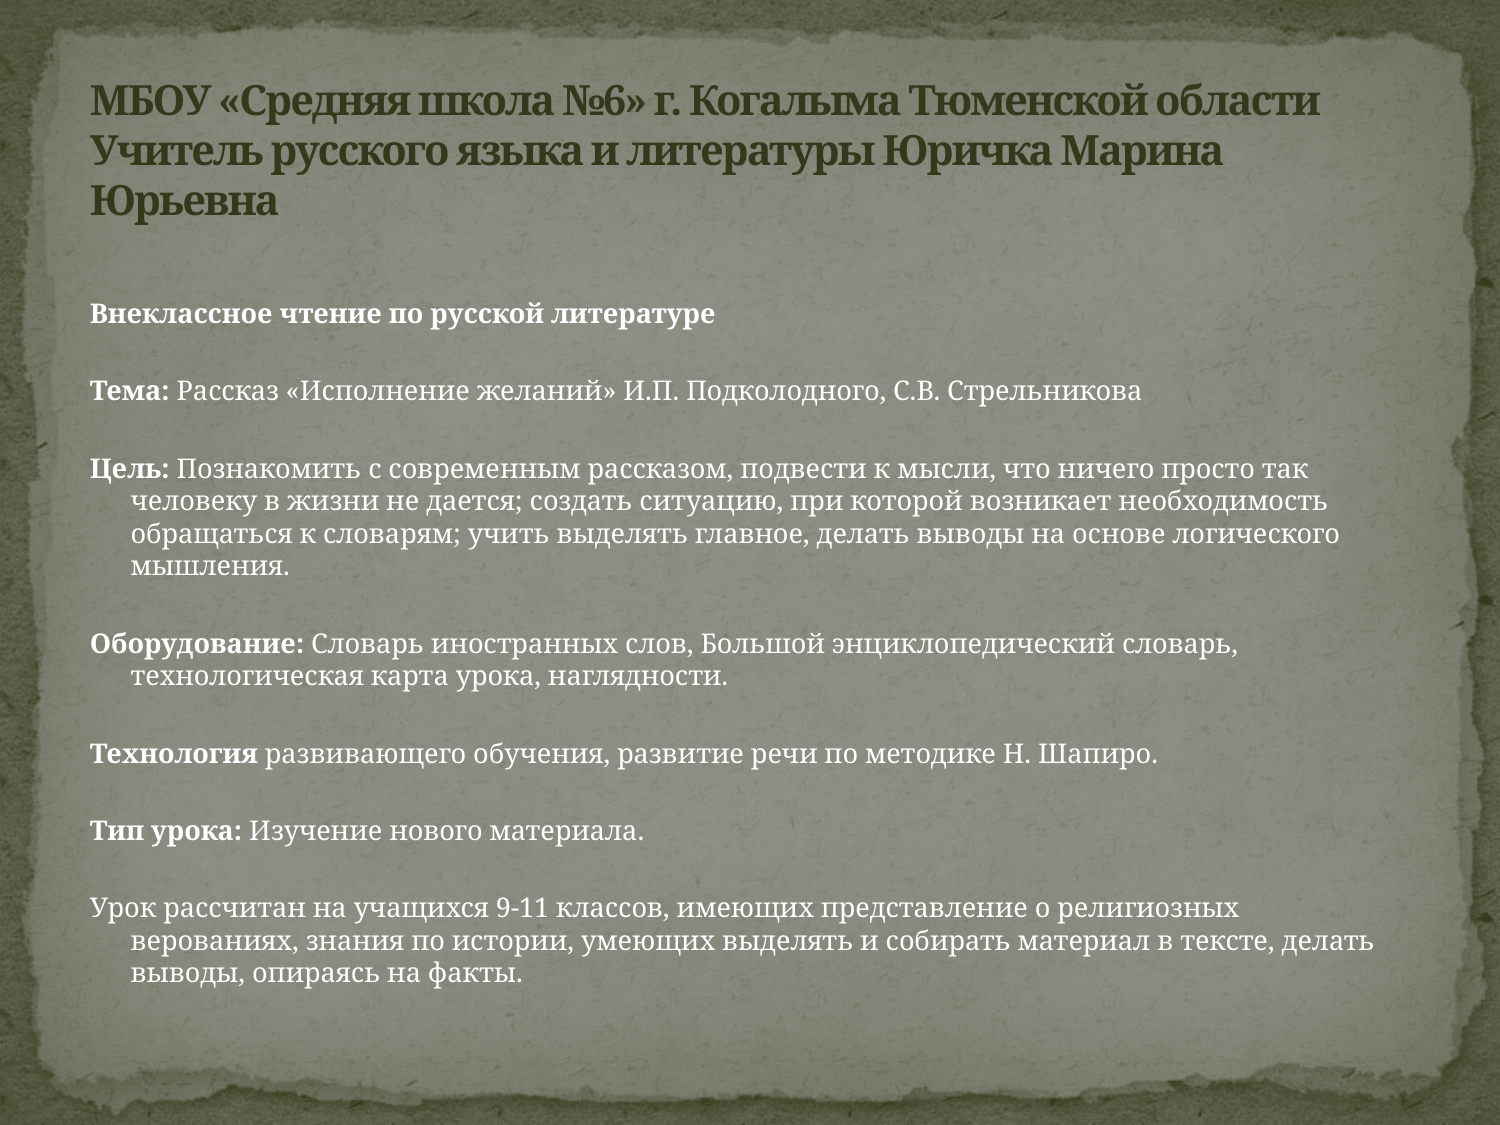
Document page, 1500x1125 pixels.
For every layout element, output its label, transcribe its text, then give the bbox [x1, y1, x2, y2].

list Внеклассное чтение по русской литературе Тема: Рассказ «Исполнение желаний» И.П. Подколодного, С.В. Стрельникова Цель: Познакомить с современным рассказом, подвести к мысли, что ничего просто так человеку в жизни не дается; создать ситуацию, при которой возникает необходимость обращаться к словарям; учить выделять главное, делать выводы на основе логического мышления. Оборудование: Словарь иностранных слов, Большой энциклопедический словарь, технологическая карта урока, наглядности. Технология развивающего обучения, развитие речи по методике Н. Шапиро. Тип урока: Изучение нового материала. Урок рассчитан на учащихся 9-11 классов, имеющих представление о религиозных верованиях, знания по истории, умеющих выделять и собирать материал в тексте, делать выводы, опираясь на факты. [75, 282, 1425, 1000]
title МБОУ «Средняя школа №6» г. Когалыма Тюменской области Учитель русского языка и литературы Юричка Марина Юрьевна [74, 58, 1425, 282]
